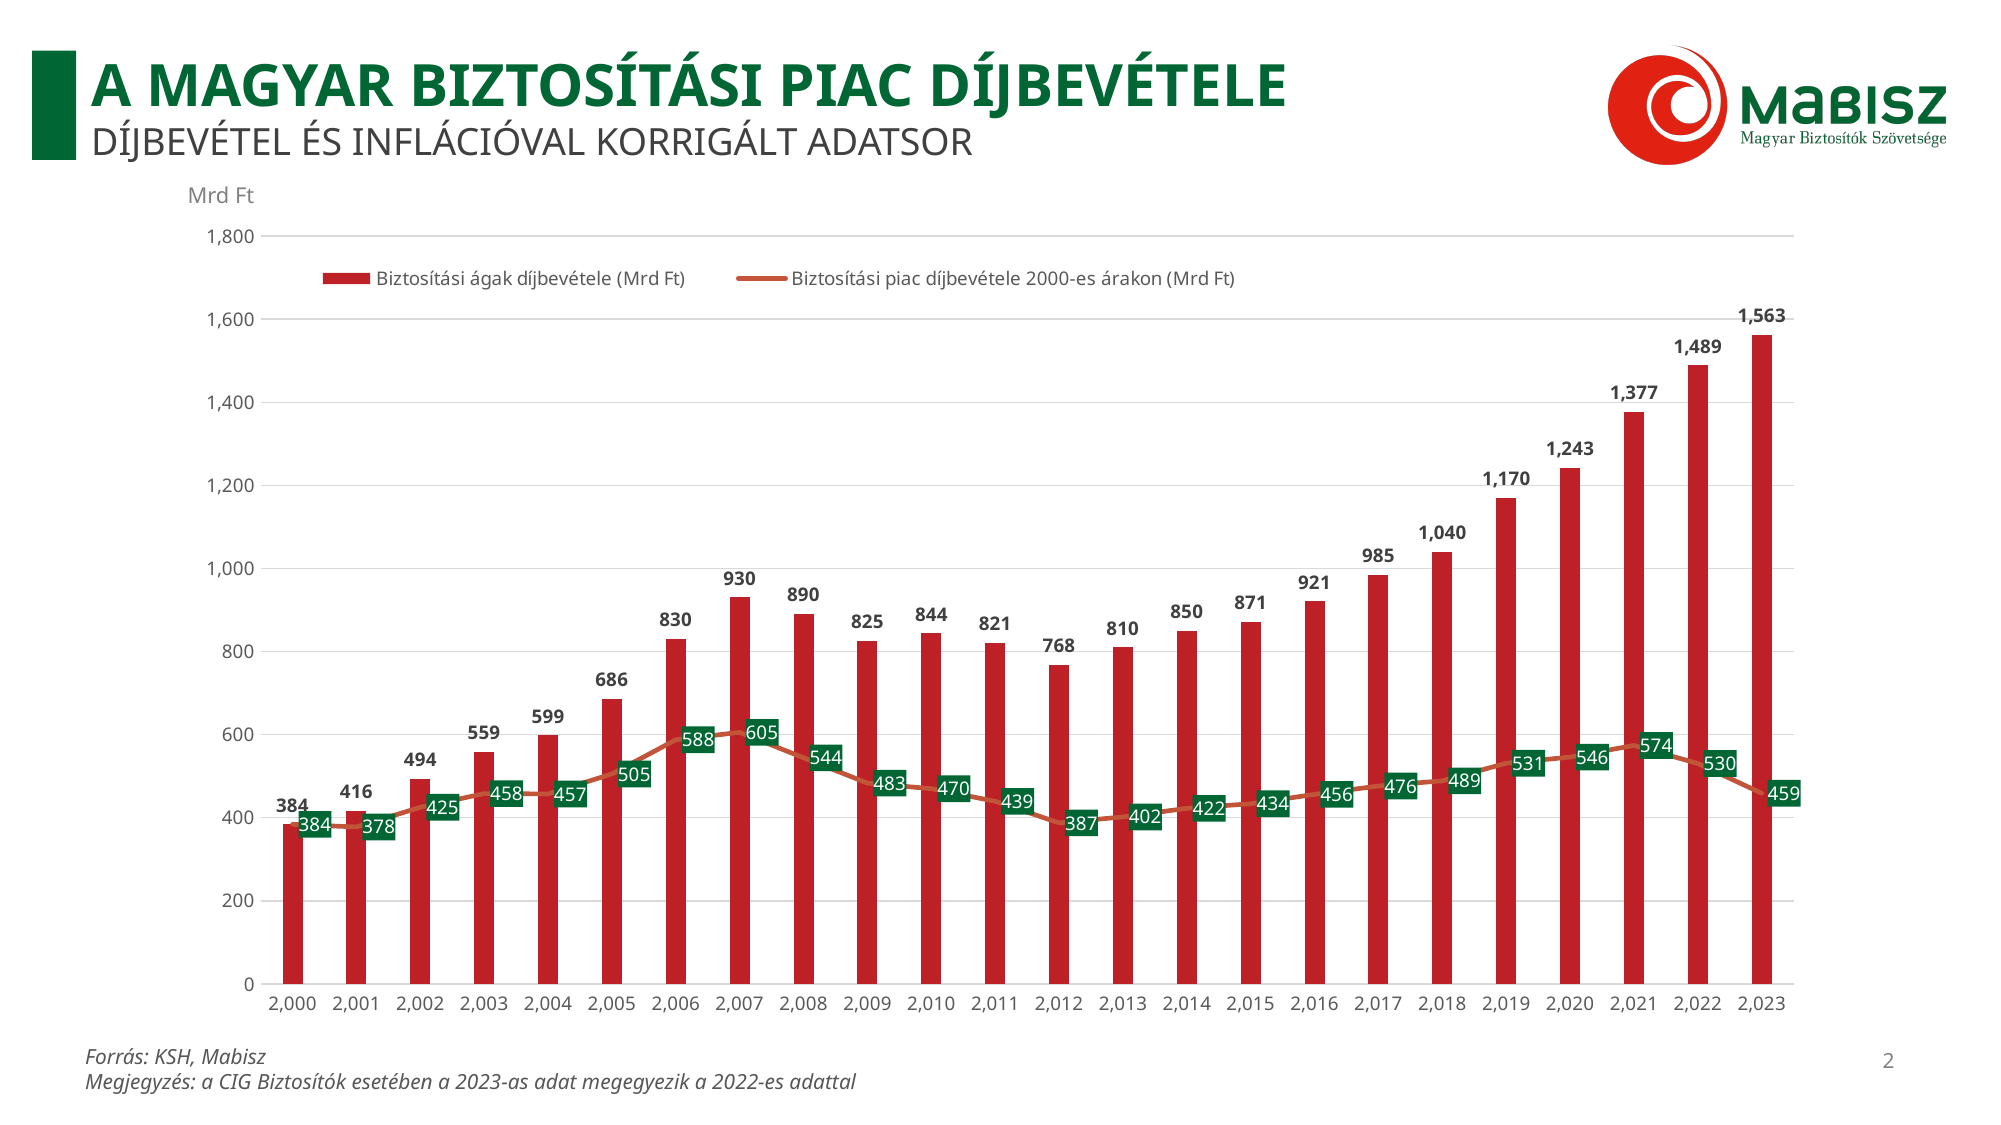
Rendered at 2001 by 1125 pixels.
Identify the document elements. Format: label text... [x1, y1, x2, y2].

text_box A magyar biztosítási piac díjbevétele Díjbevétel és inflációval korrigált adatsor [75, 29, 1033, 181]
text_box Mrd Ft [132, 168, 309, 222]
text_box [31, 50, 77, 161]
picture [1608, 45, 1946, 166]
chart [172, 205, 1827, 1034]
text_box Forrás: KSH, Mabisz Megjegyzés: a CIG Biztosítók esetében a 2023-as adat megegyezik a 2022-es adattal [69, 1041, 1564, 1095]
